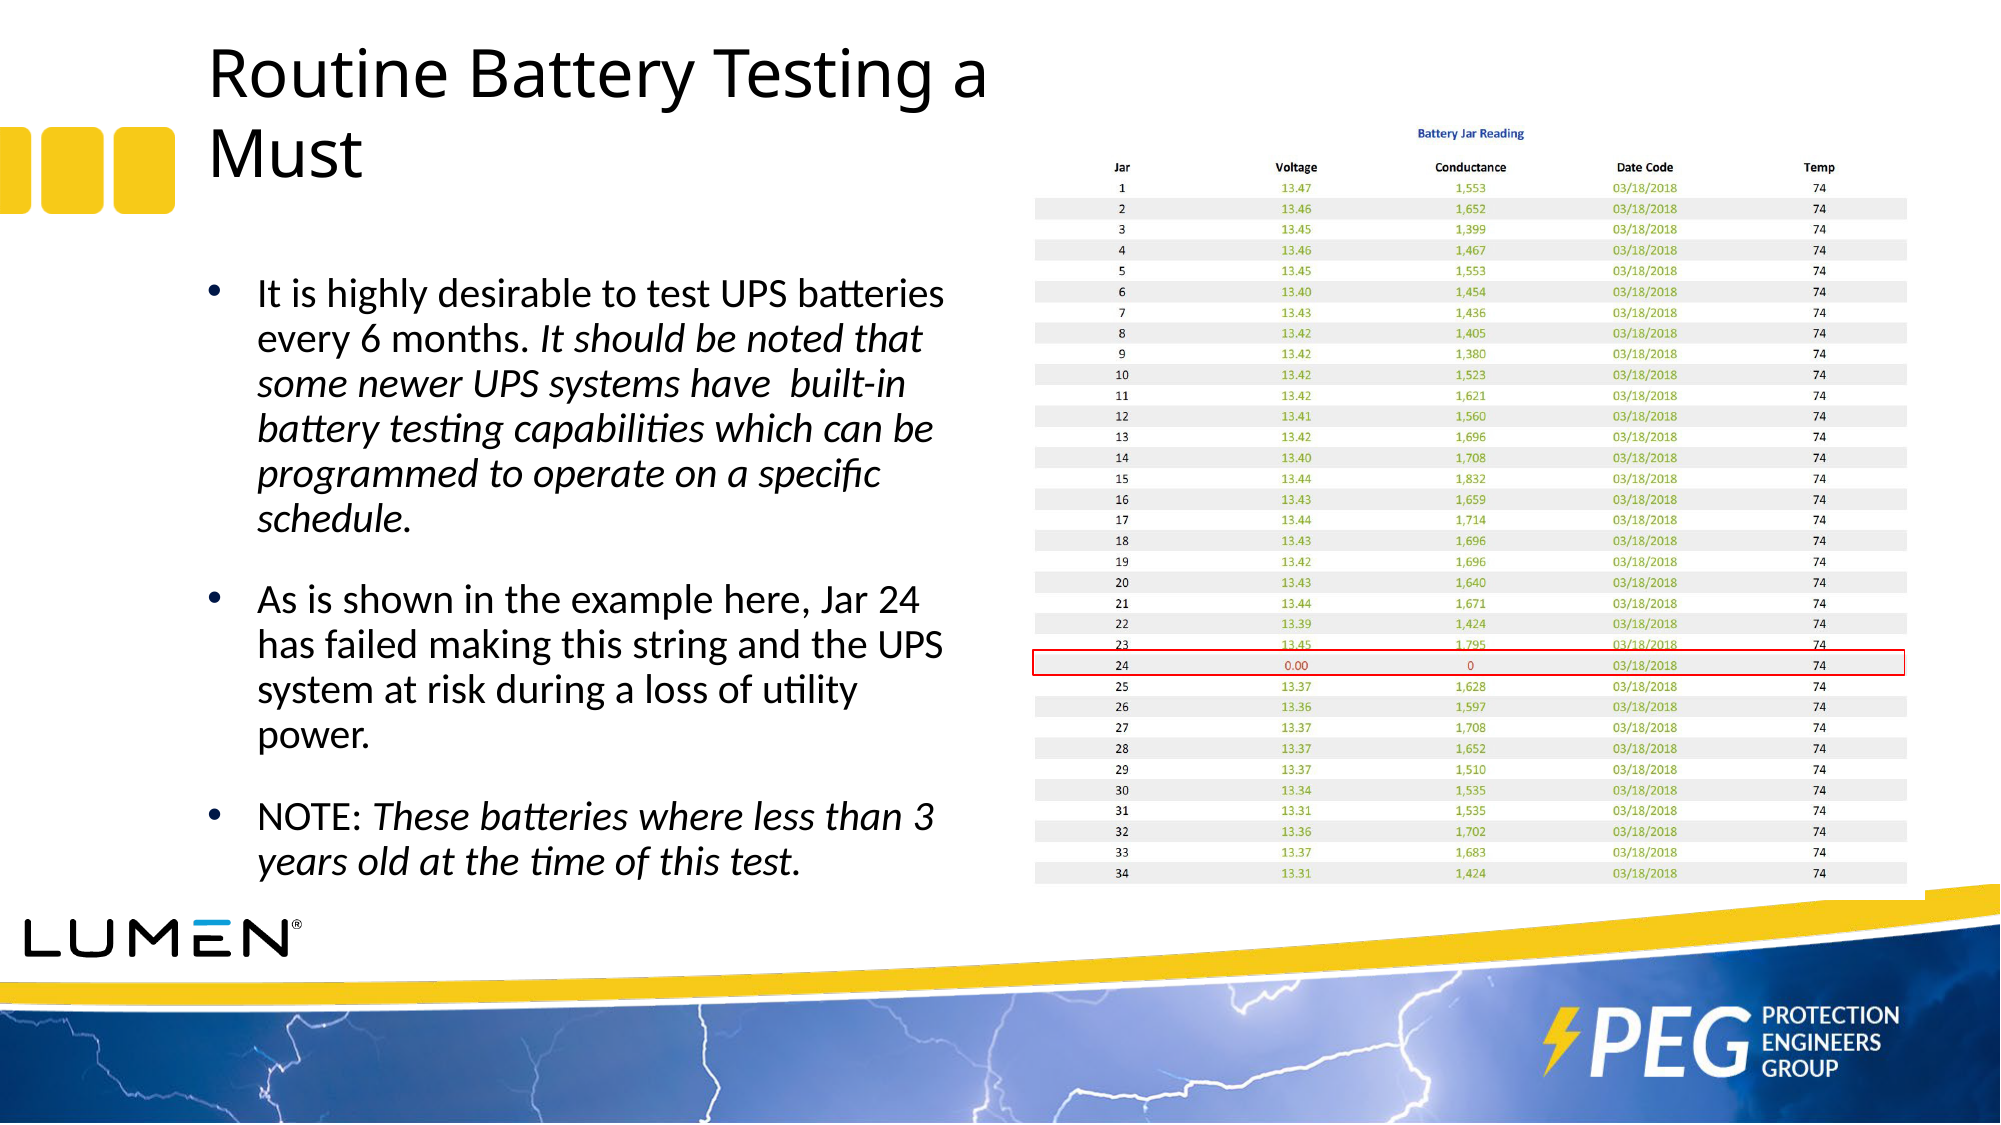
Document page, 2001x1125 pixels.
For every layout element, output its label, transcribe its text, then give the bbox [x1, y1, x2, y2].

text_box It is highly desirable to test UPS batteries every 6 months. It should be noted that some newer UPS systems have built-in battery testing capabilities which can be programmed to operate on a specific schedule. As is shown in the example here, Jar 24 has failed making this string and the UPS system at risk during a loss of utility power. NOTE: These batteries where less than 3 years old at the time of this test. [205, 262, 950, 885]
picture [0, 884, 2000, 1125]
title Routine Battery Testing a Must [205, 28, 1029, 219]
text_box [1031, 124, 1925, 901]
picture [0, 127, 175, 214]
